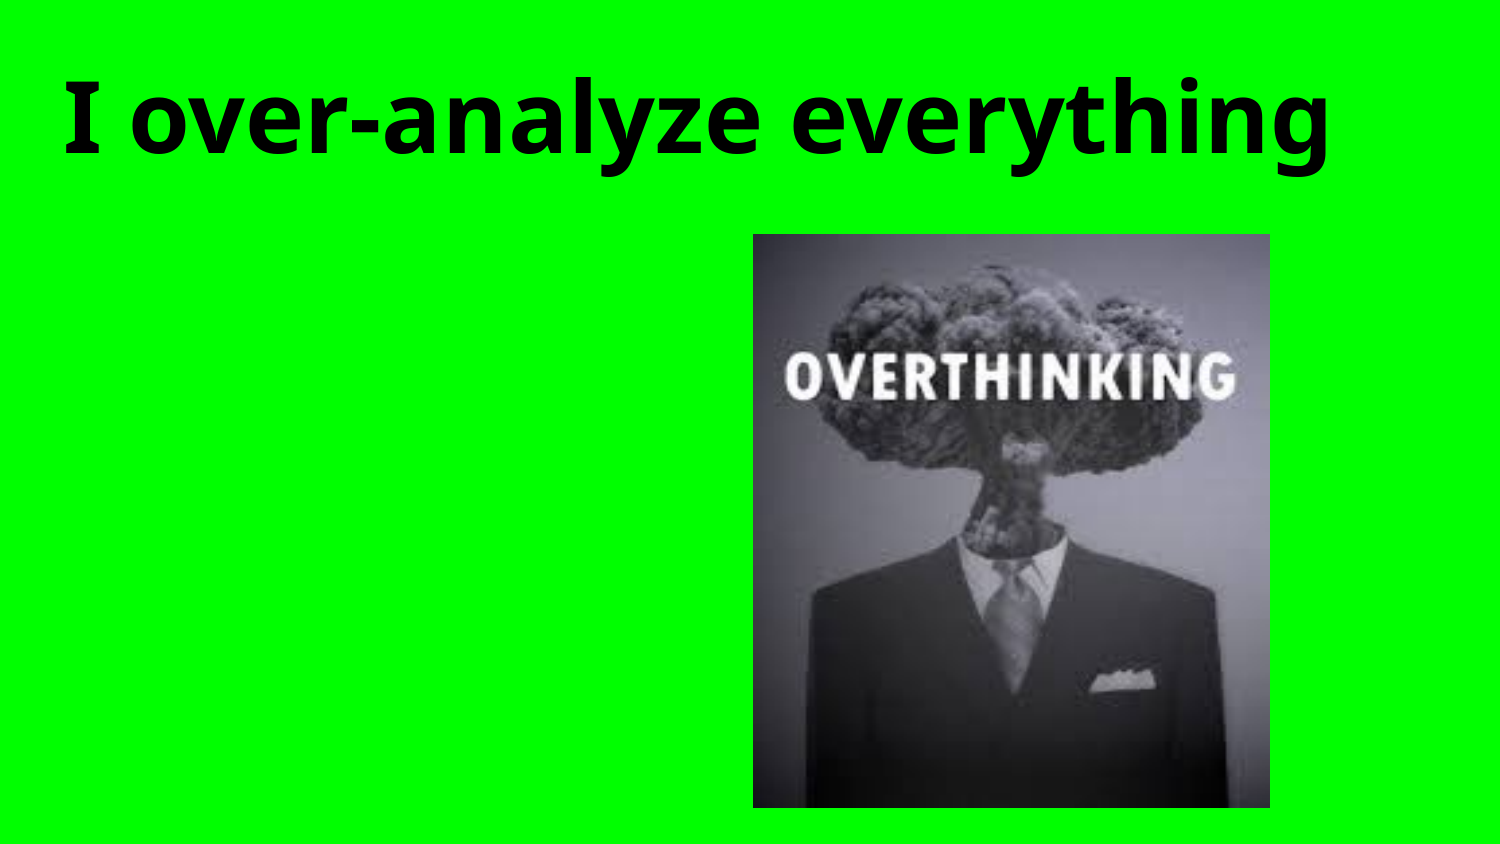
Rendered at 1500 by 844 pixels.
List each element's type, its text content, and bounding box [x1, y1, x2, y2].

picture [753, 234, 1271, 808]
text_box I over-analyze everything [48, 38, 1477, 348]
